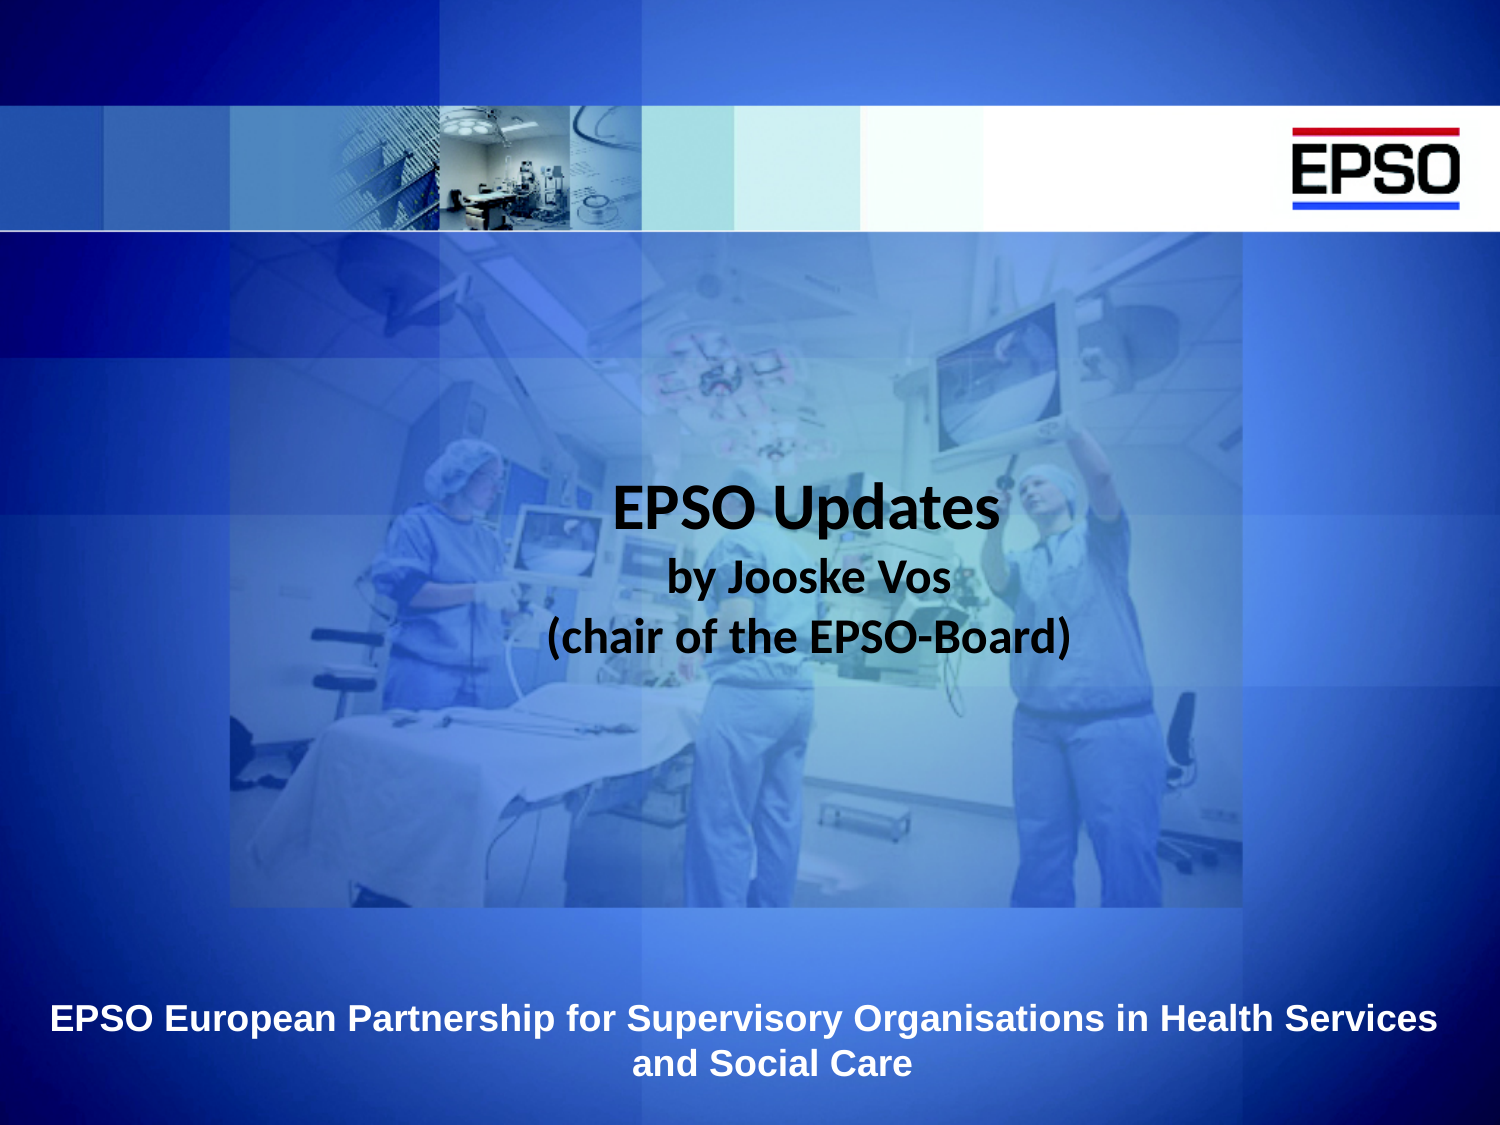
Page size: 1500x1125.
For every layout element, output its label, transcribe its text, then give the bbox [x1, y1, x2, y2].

subtitle EPSO European Partnership for Supervisory Organisations in Health Services and Social Care [27, 934, 1462, 1103]
picture [0, 0, 1500, 1125]
title EPSO Updates by Jooske Vos (chair of the EPSO-Board) [90, 241, 1484, 955]
